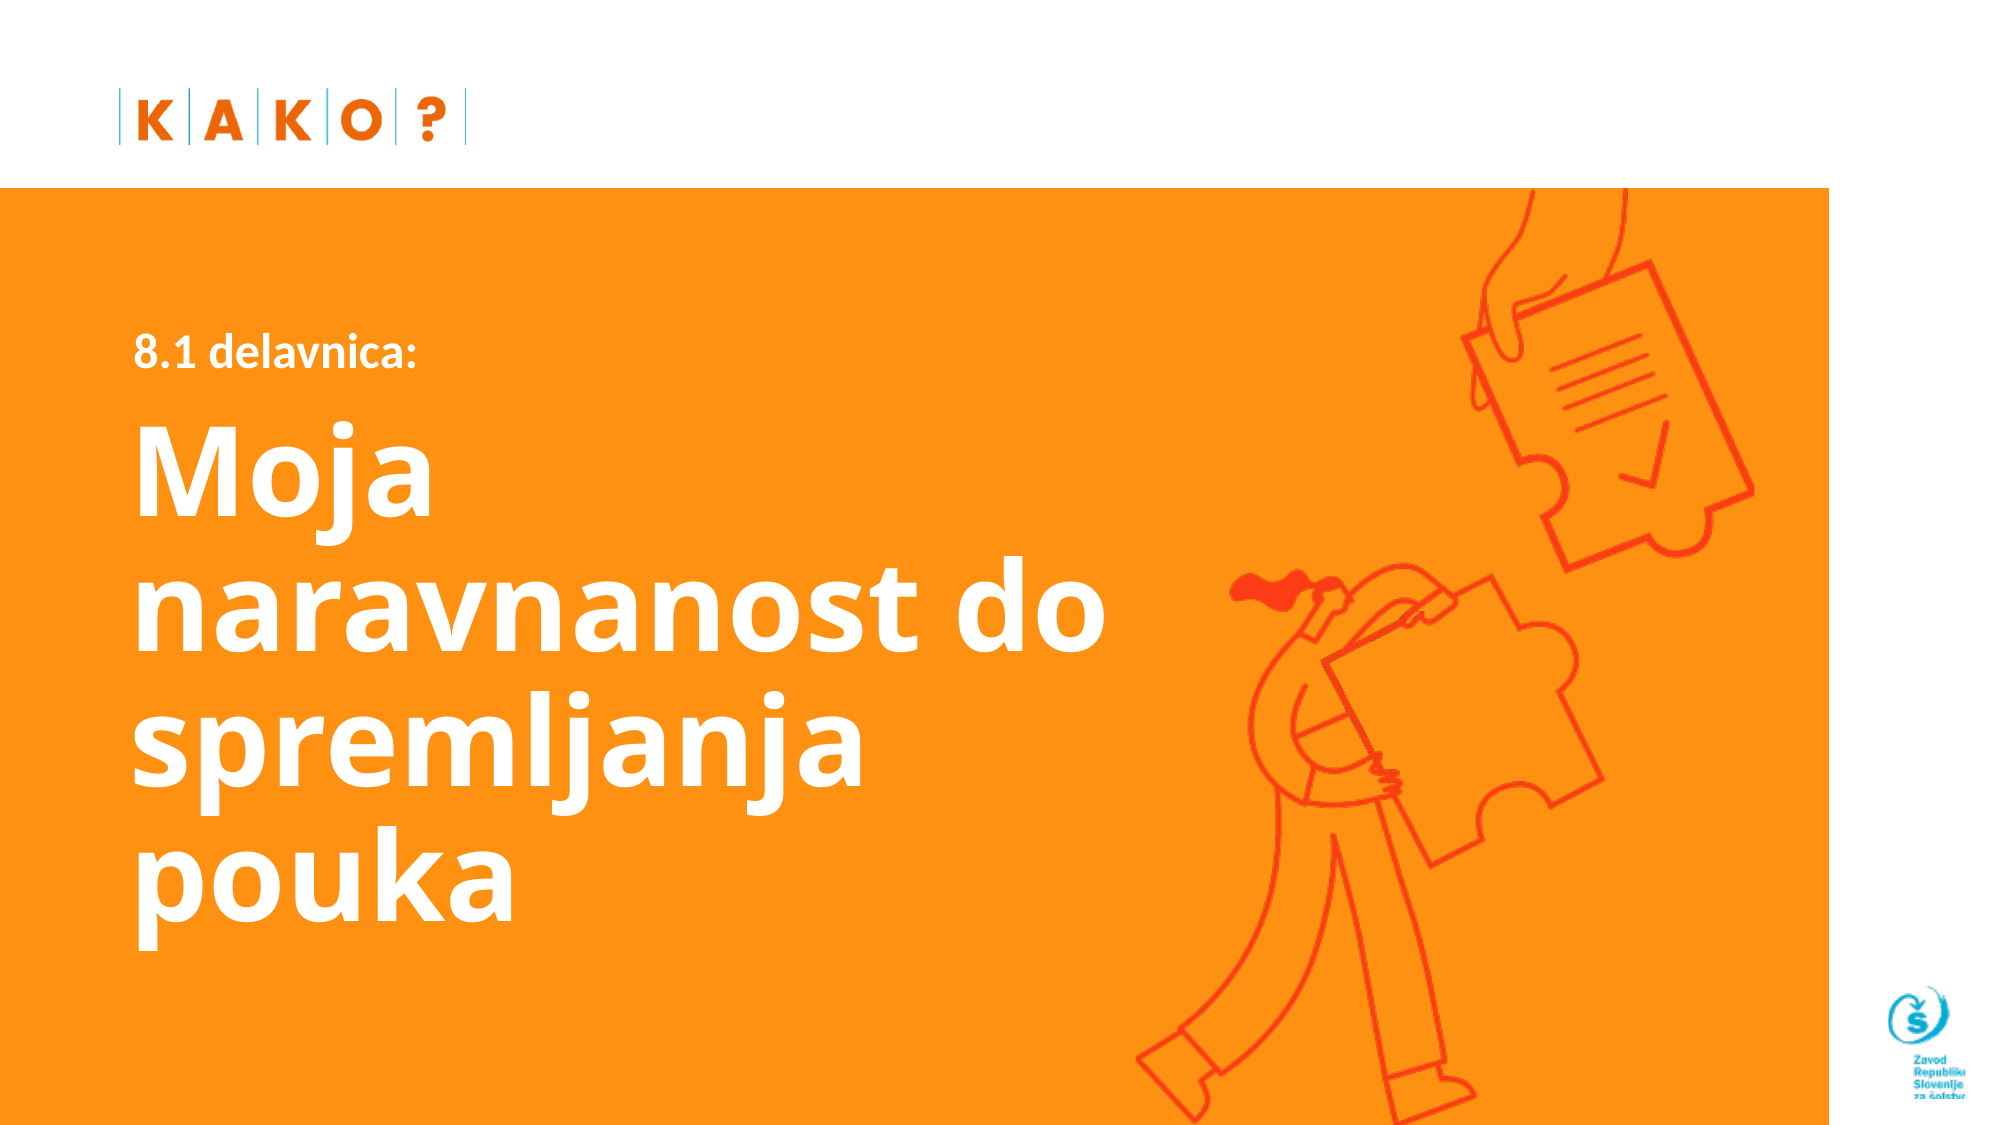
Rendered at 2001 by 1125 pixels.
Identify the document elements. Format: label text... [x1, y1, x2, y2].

title Moja naravnanost do spremljanja pouka [114, 401, 1200, 966]
subtitle 8.1 delavnica: [118, 293, 1197, 387]
picture [118, 87, 466, 145]
